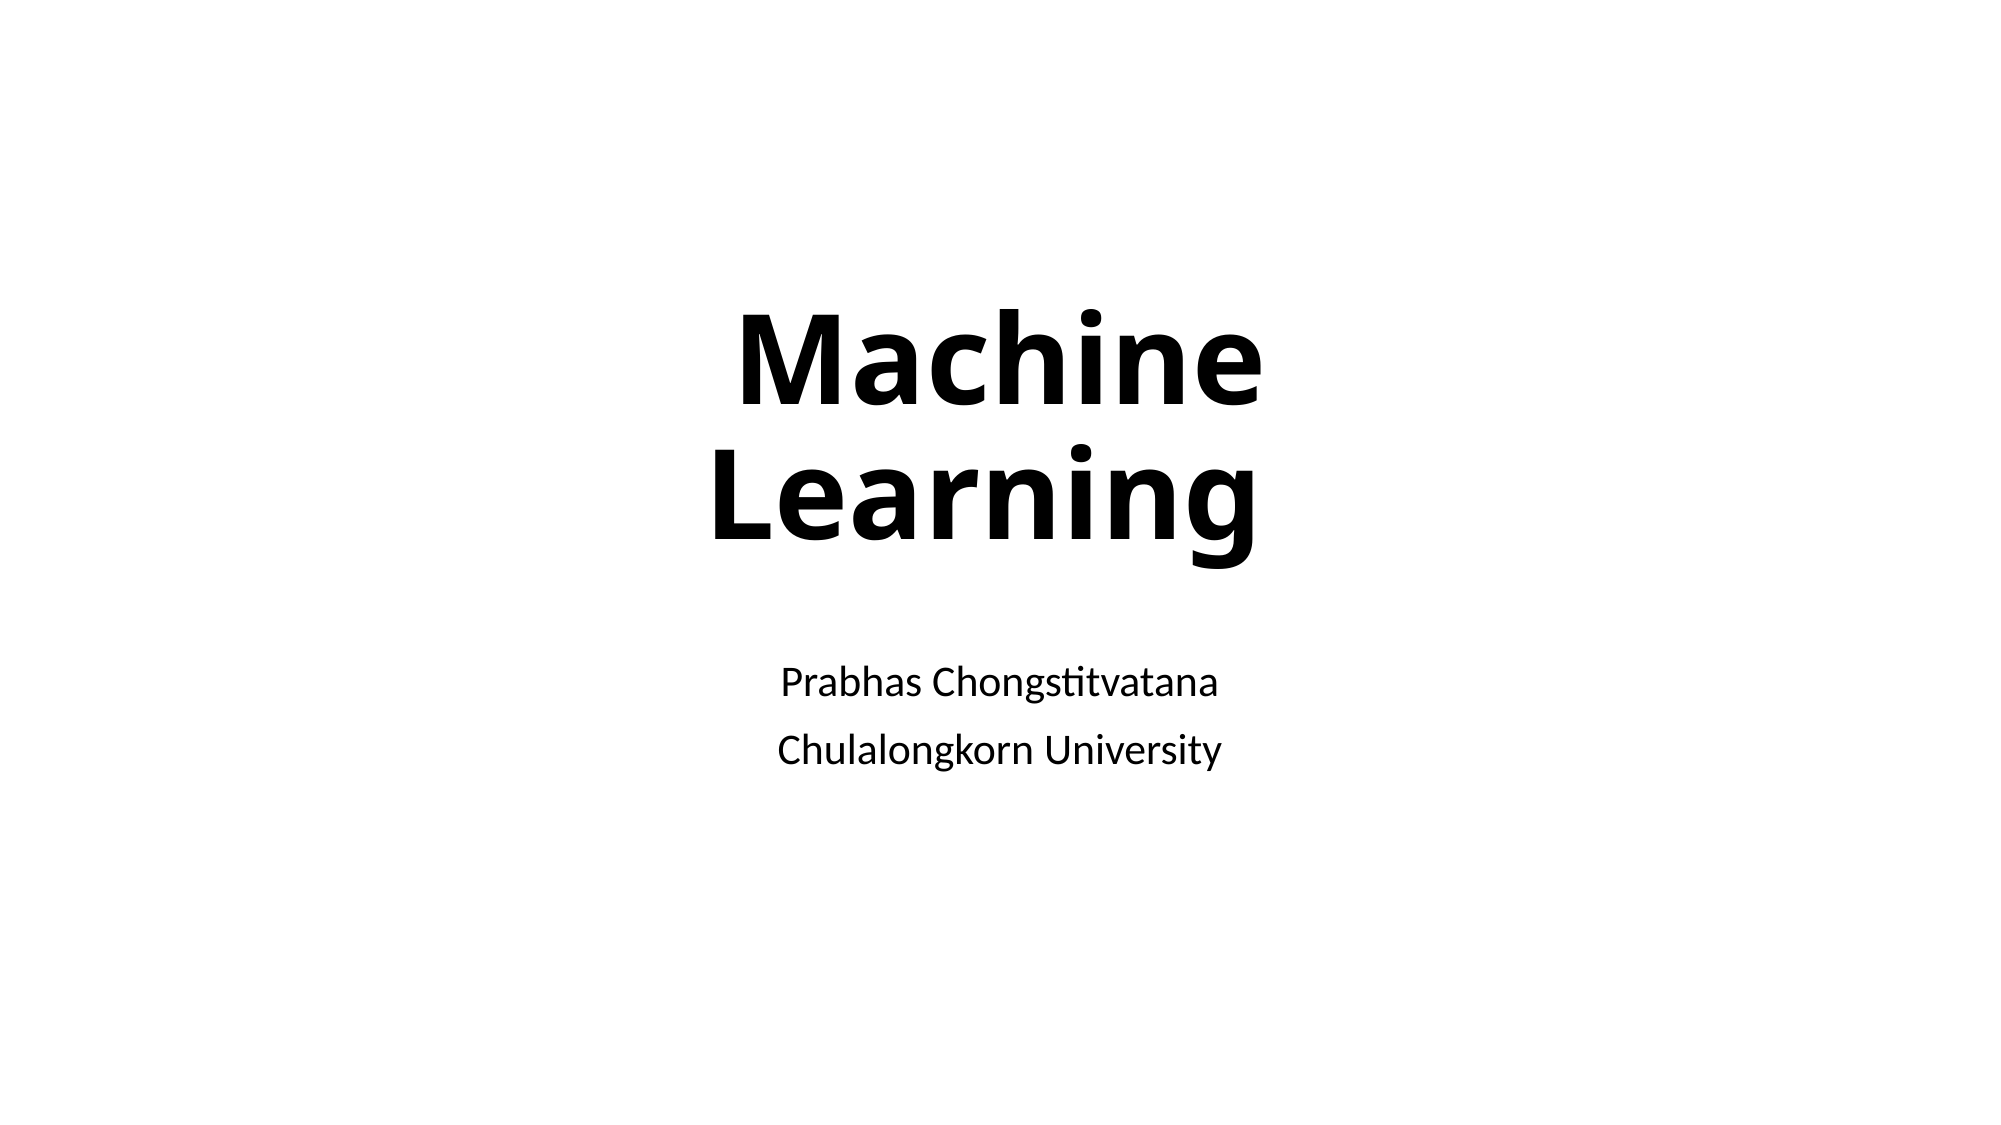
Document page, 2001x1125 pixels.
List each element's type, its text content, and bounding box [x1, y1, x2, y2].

subtitle Prabhas Chongstitvatana Chulalongkorn University [437, 651, 1563, 855]
title Machine Learning [541, 280, 1459, 575]
